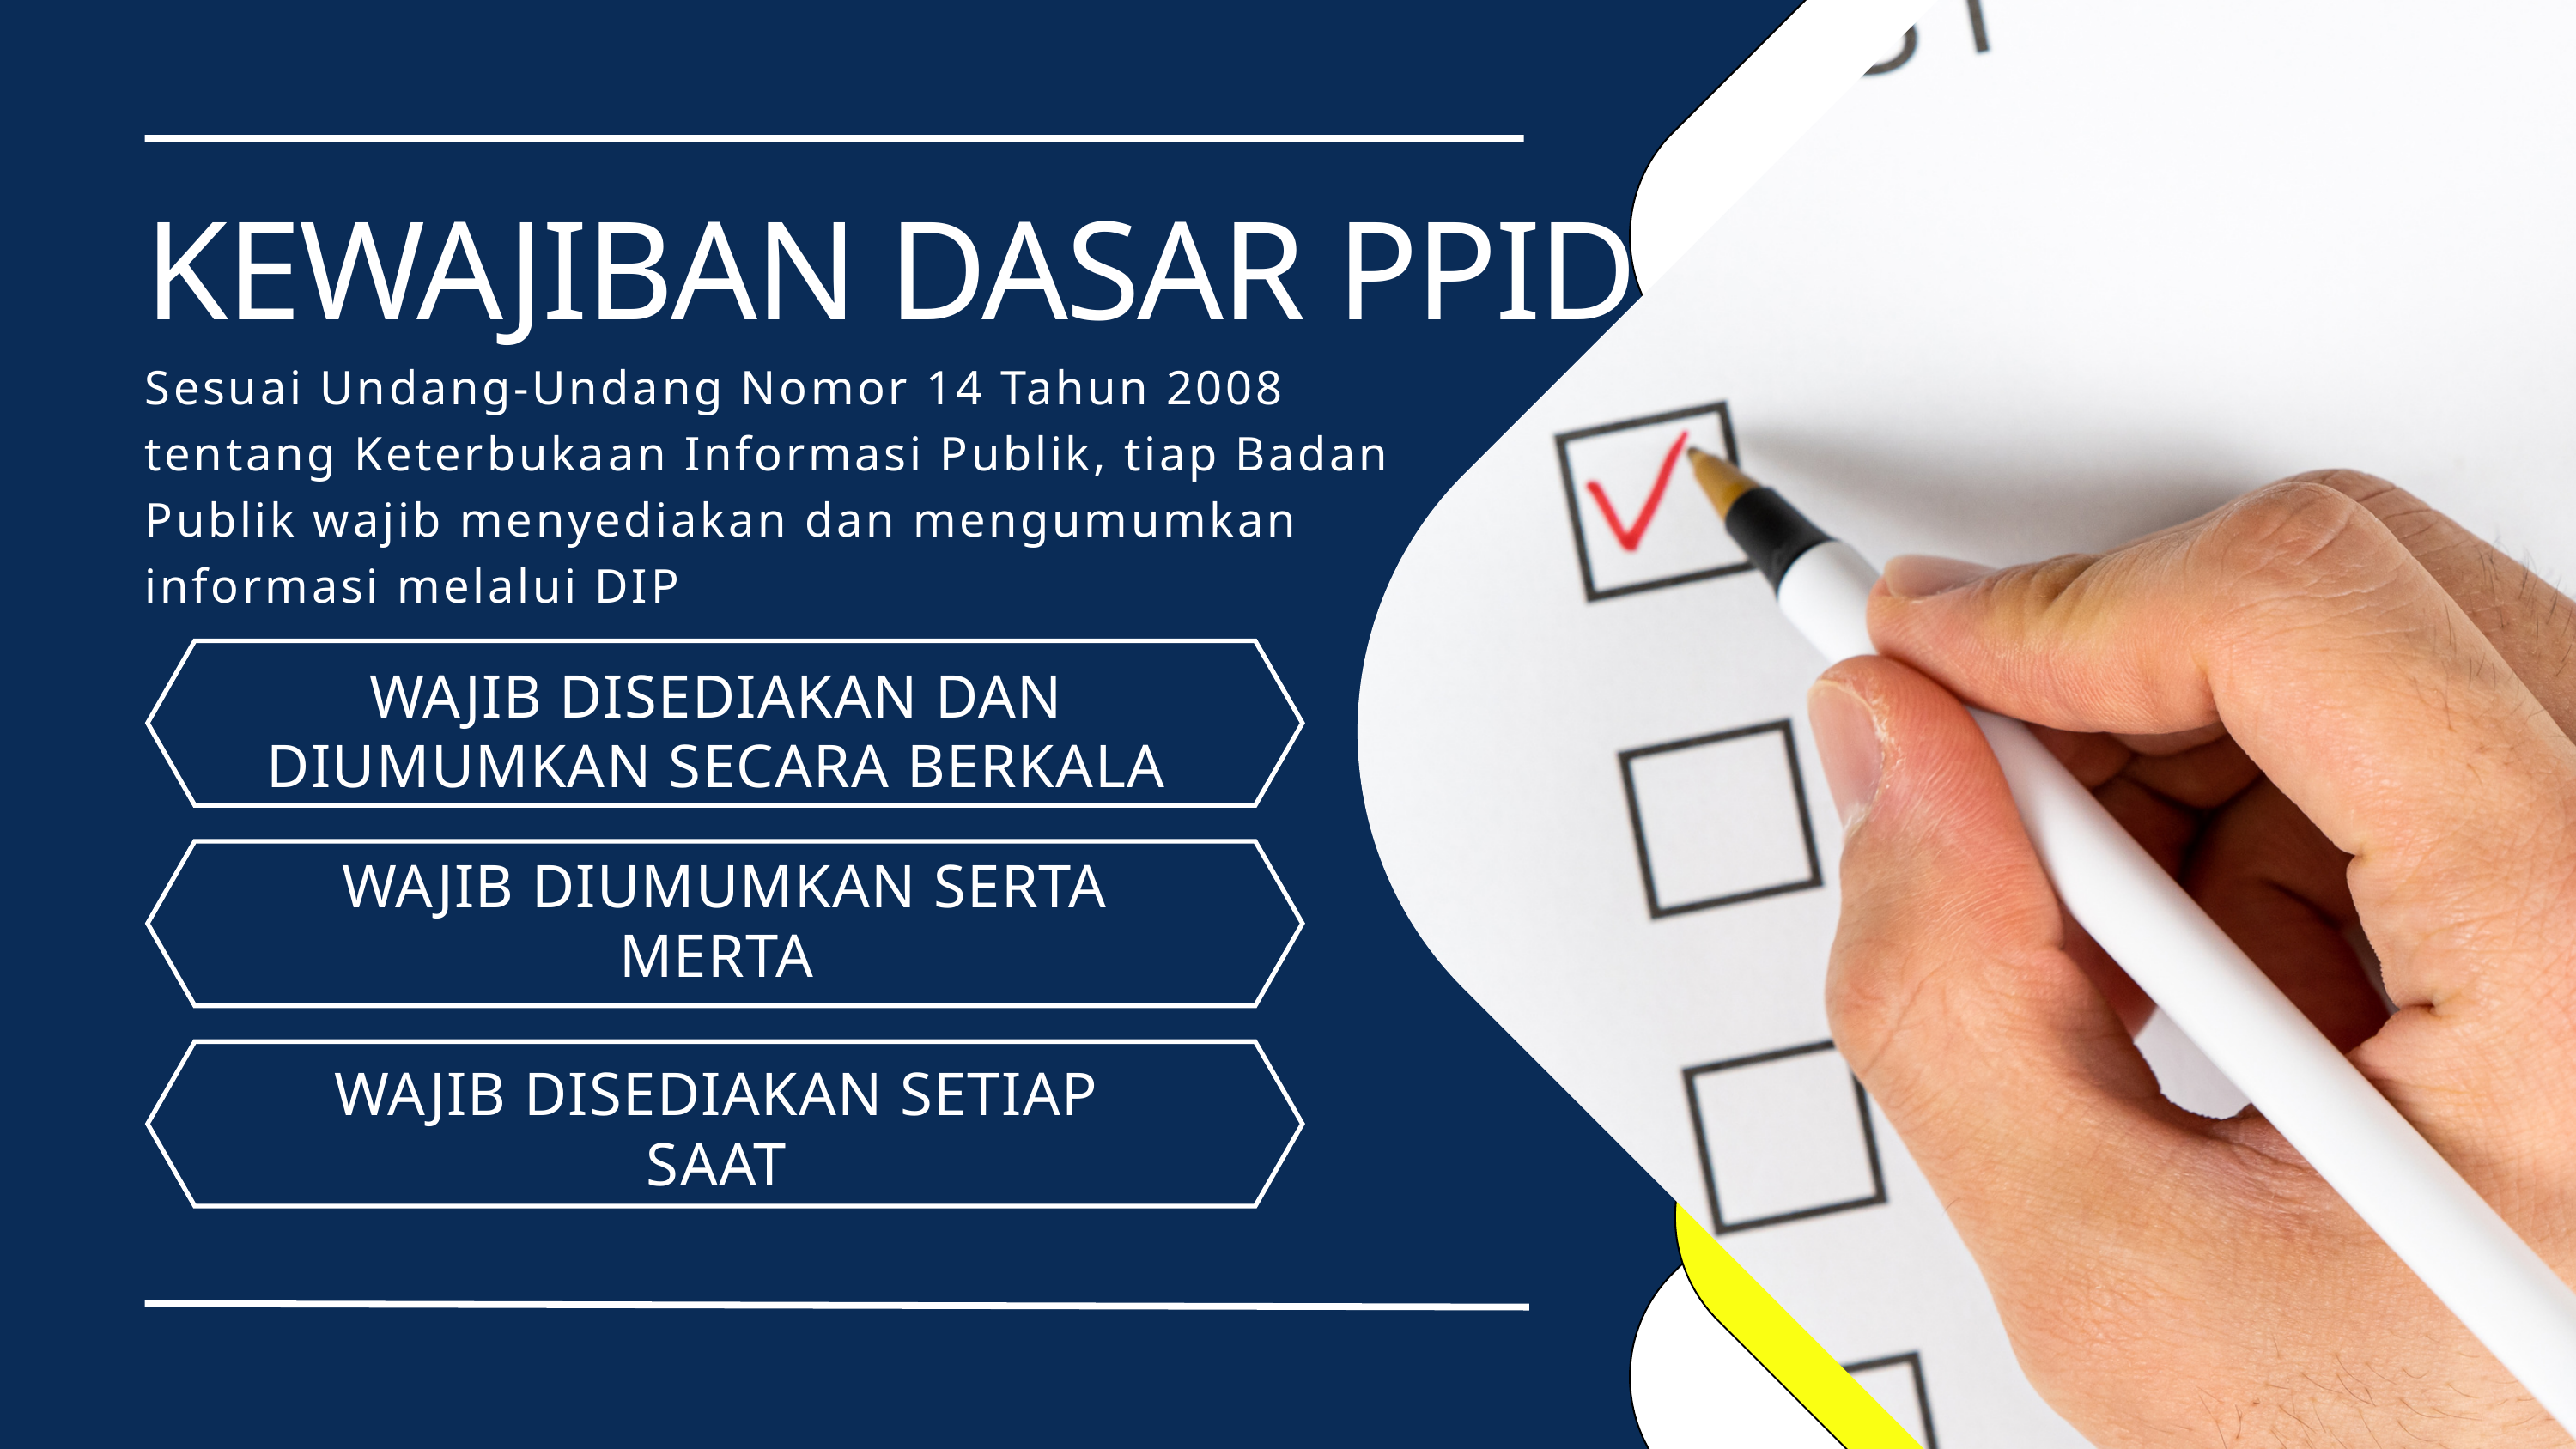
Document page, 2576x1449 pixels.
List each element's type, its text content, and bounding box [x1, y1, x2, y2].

text_box KEWAJIBAN DASAR PPID [144, 156, 1629, 348]
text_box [144, 638, 1306, 809]
text_box Sesuai Undang-Undang Nomor 14 Tahun 2008 tentang Keterbukaan Informasi Publik, tiap Badan Publik wajib menyediakan dan mengumumkan informasi melalui DIP [144, 348, 1491, 613]
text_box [144, 1039, 1306, 1209]
picture [1357, 348, 1634, 1160]
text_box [144, 839, 1306, 1009]
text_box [1634, 0, 2576, 1449]
